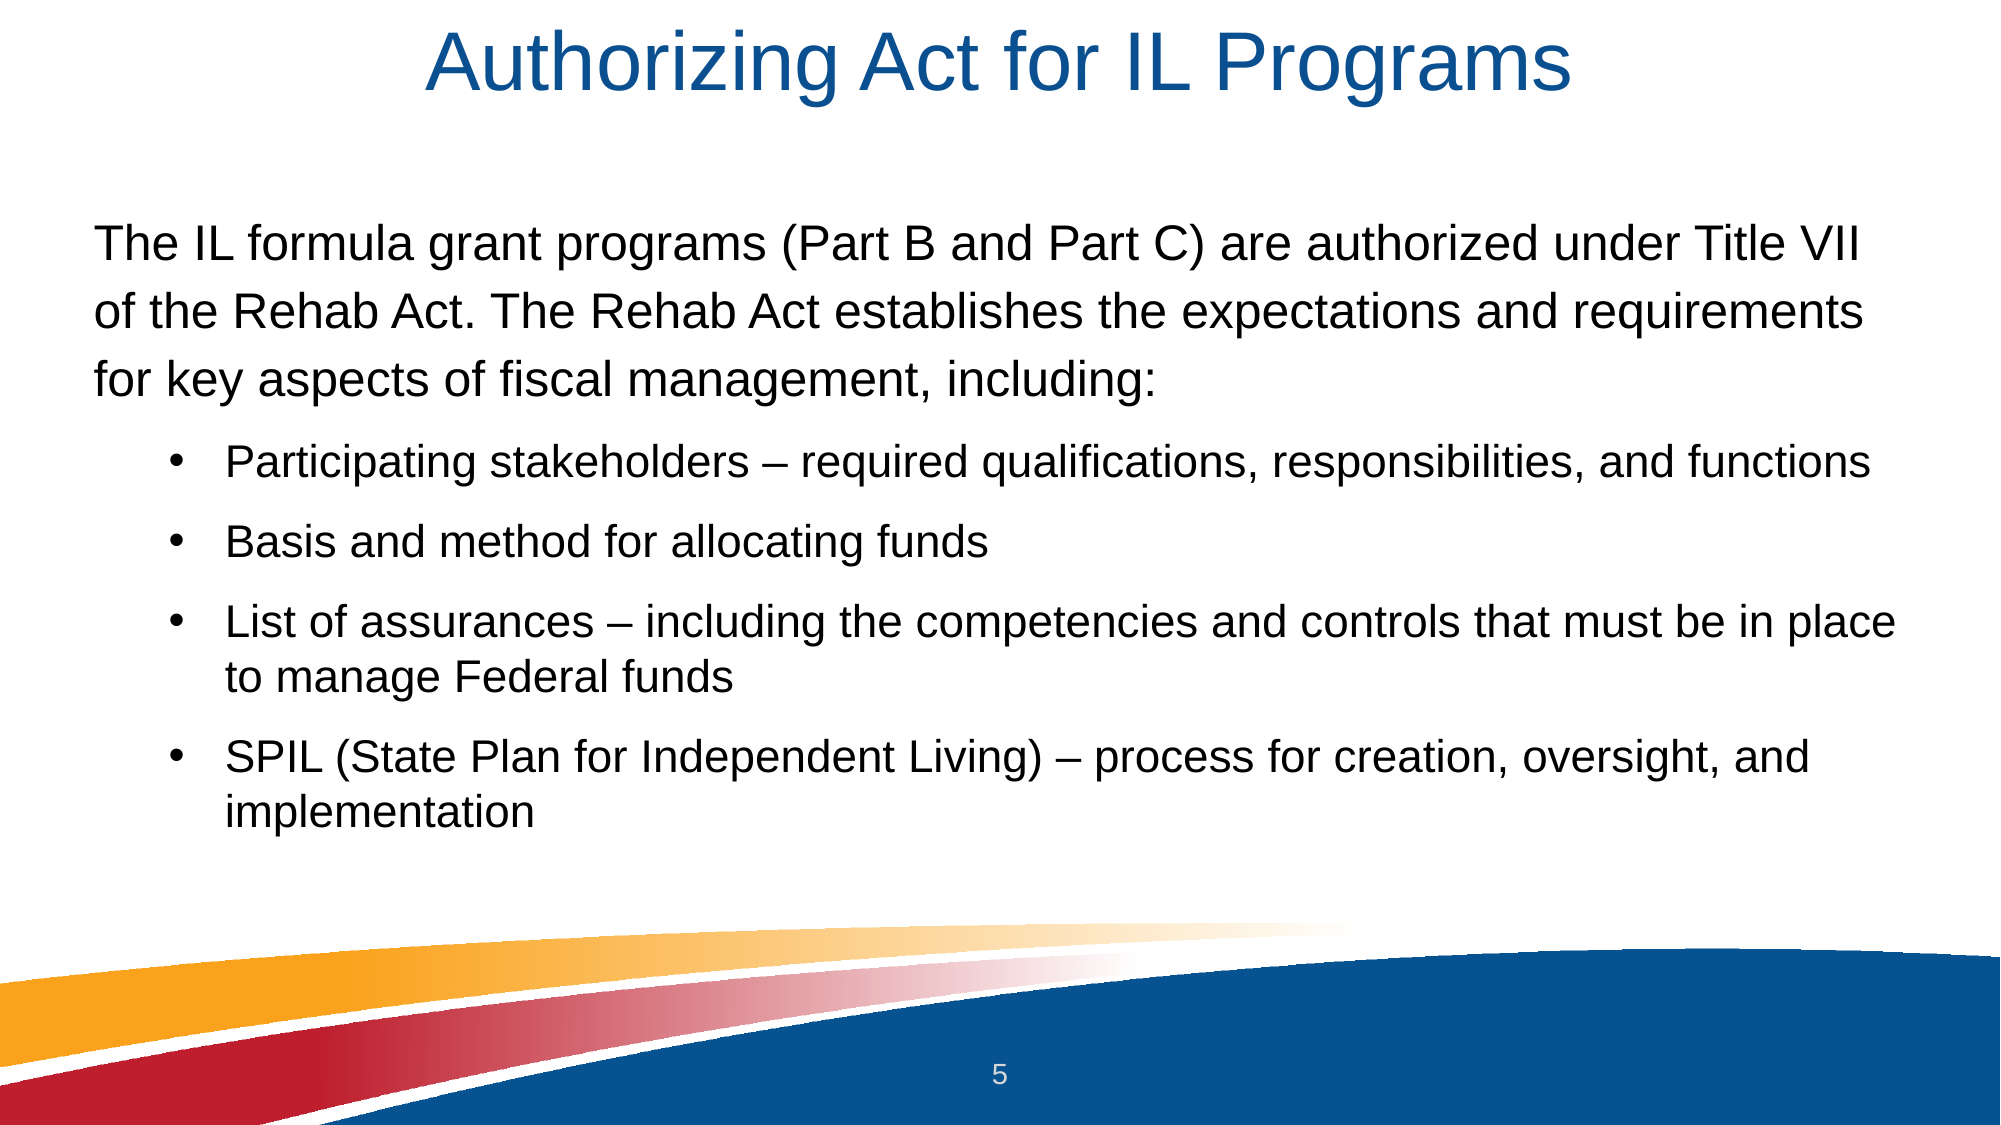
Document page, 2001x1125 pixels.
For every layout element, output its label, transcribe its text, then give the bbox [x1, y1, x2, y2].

slide_number 5 [766, 1042, 1234, 1103]
picture [0, 887, 2000, 1125]
title Authorizing Act for IL Programs [324, 0, 1675, 146]
list The IL formula grant programs (Part B and Part C) are authorized under Title VII of the Rehab Act. The Rehab Act establishes the expectations and requirements for key aspects of fiscal management, including: Participating stakeholders – required qualifications, responsibilities, and functions Basis and method for allocating funds List of assurances – including the competencies and controls that must be in place to manage Federal funds SPIL (State Plan for Independent Living) – process for creation, oversight, and implementation [78, 194, 1922, 977]
